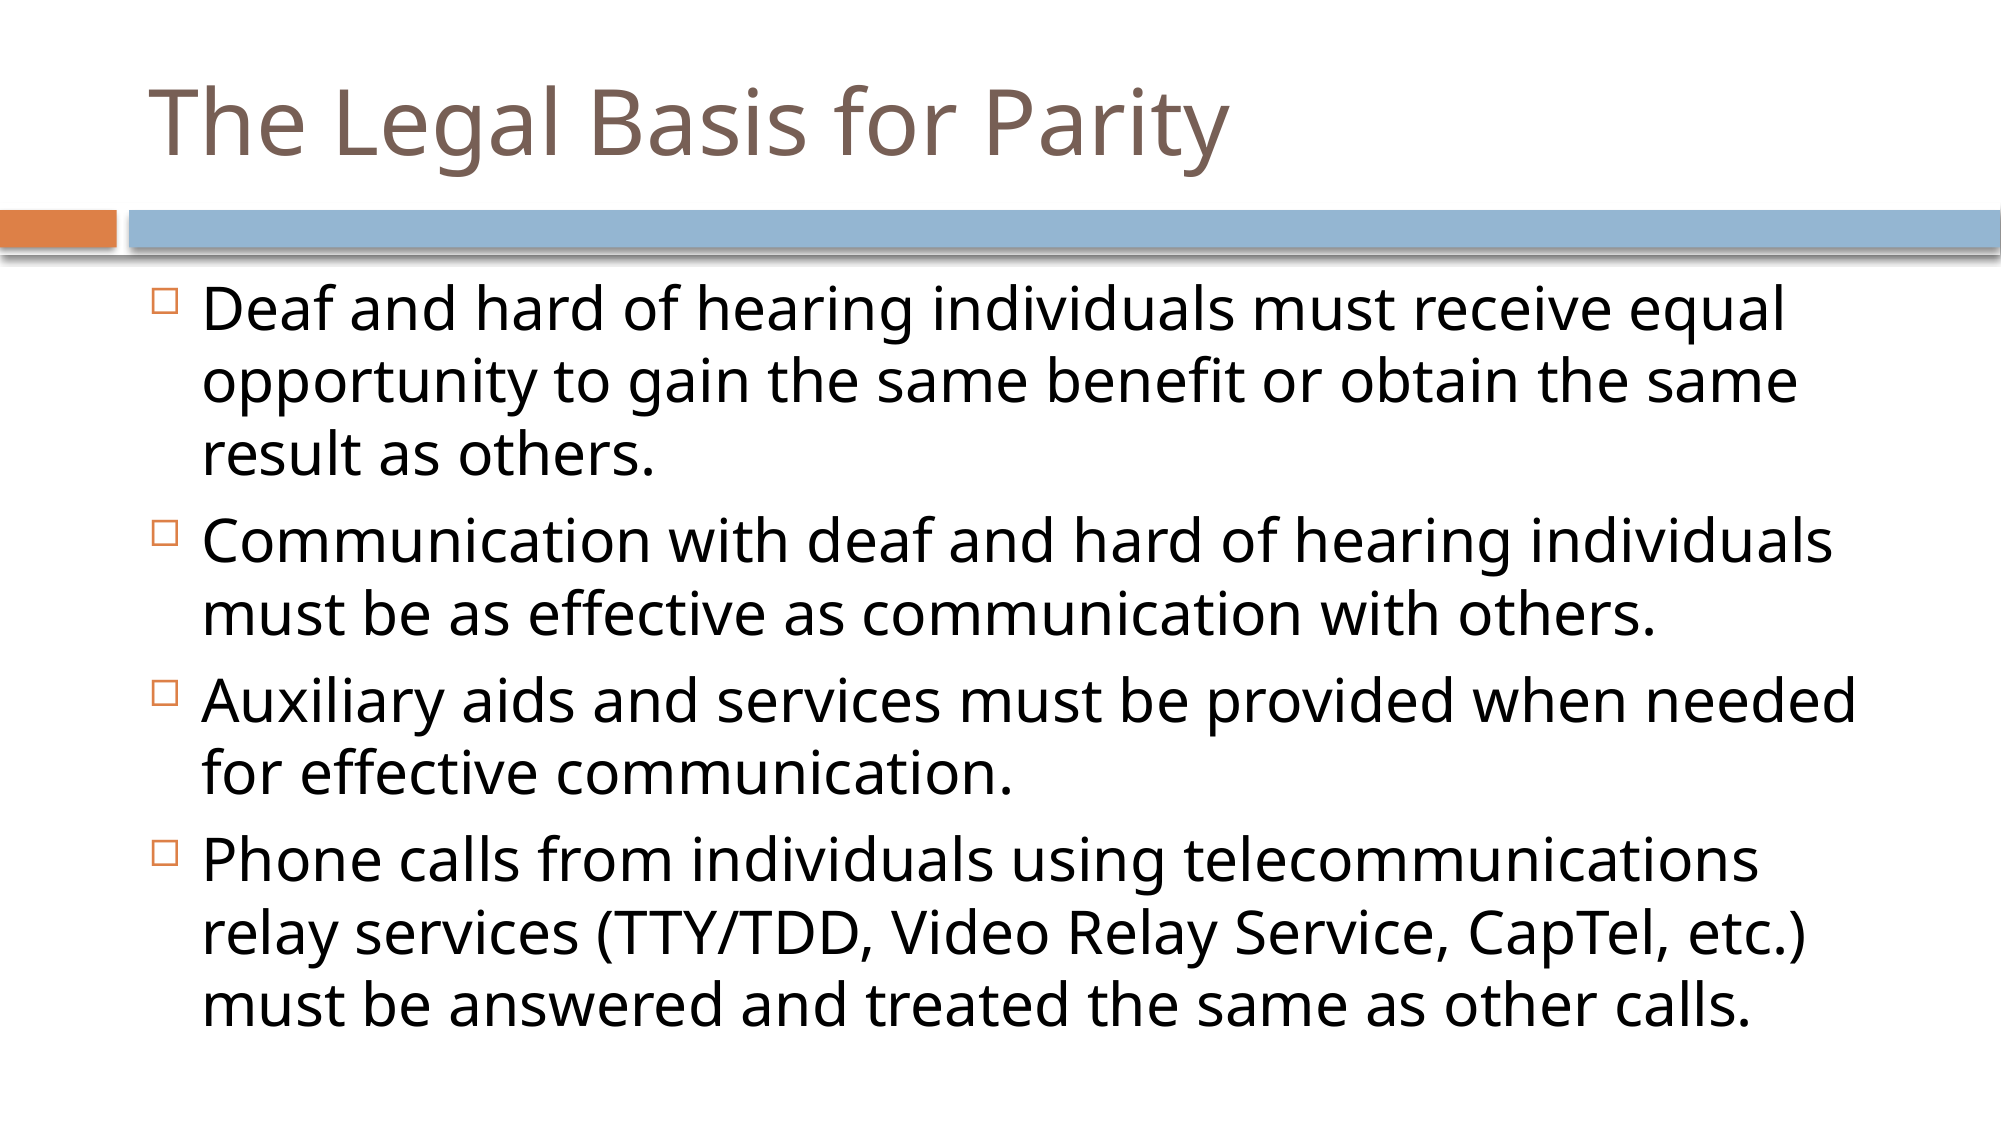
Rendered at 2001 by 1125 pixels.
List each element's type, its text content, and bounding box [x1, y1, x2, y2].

list Deaf and hard of hearing individuals must receive equal opportunity to gain the same benefit or obtain the same result as others. Communication with deaf and hard of hearing individuals must be as effective as communication with others. Auxiliary aids and services must be provided when needed for effective communication. Phone calls from individuals using telecommunications relay services (TTY/TDD, Video Relay Service, CapTel, etc.) must be answered and treated the same as other calls. [133, 262, 1918, 1113]
title The Legal Basis for Parity [133, 37, 1918, 200]
